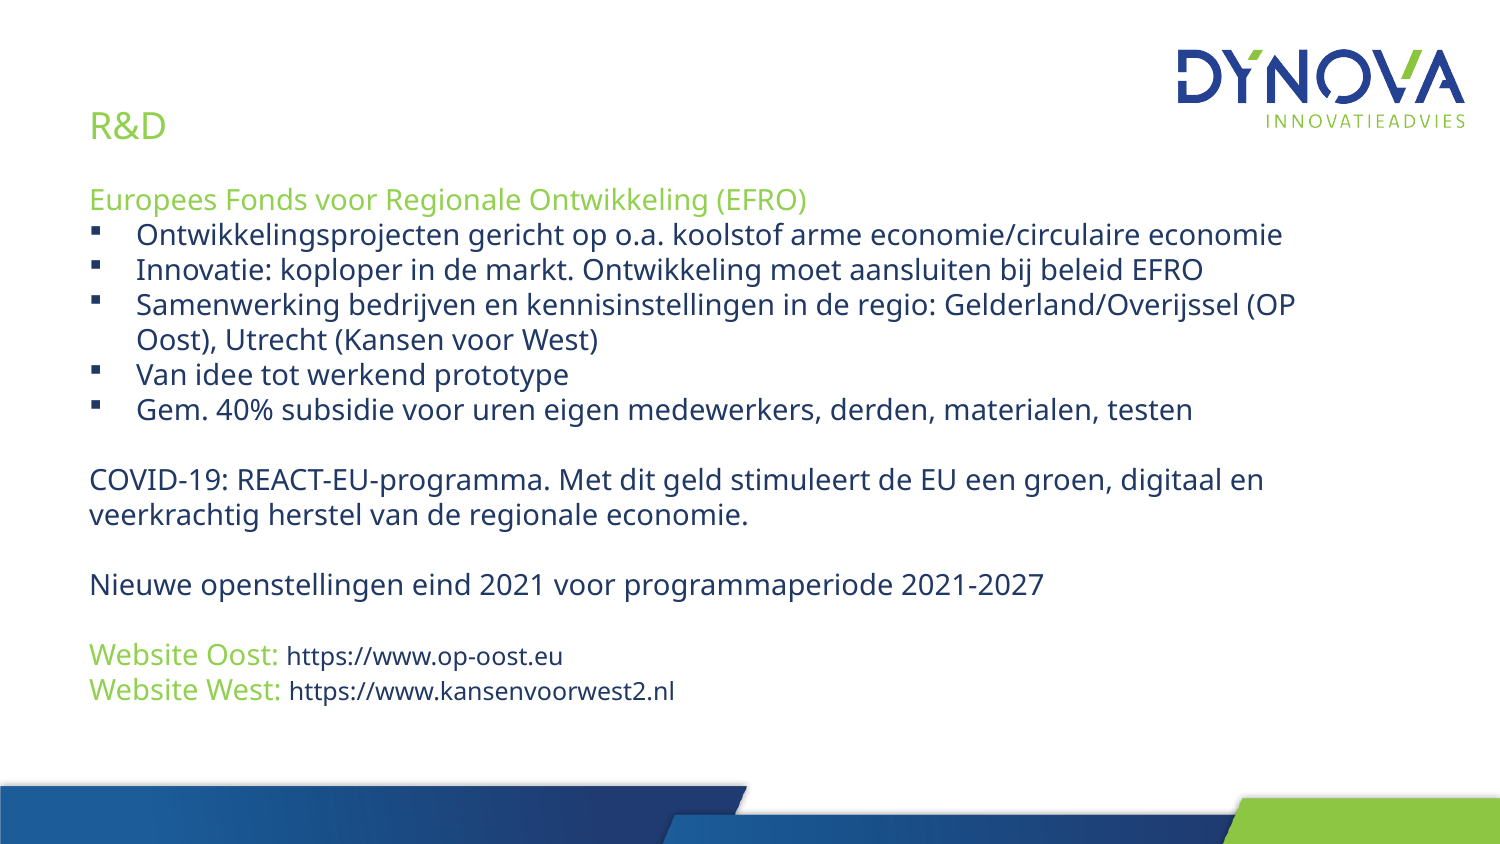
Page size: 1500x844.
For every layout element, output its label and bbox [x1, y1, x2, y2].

picture [1178, 49, 1465, 128]
list [0, 0, 1500, 844]
